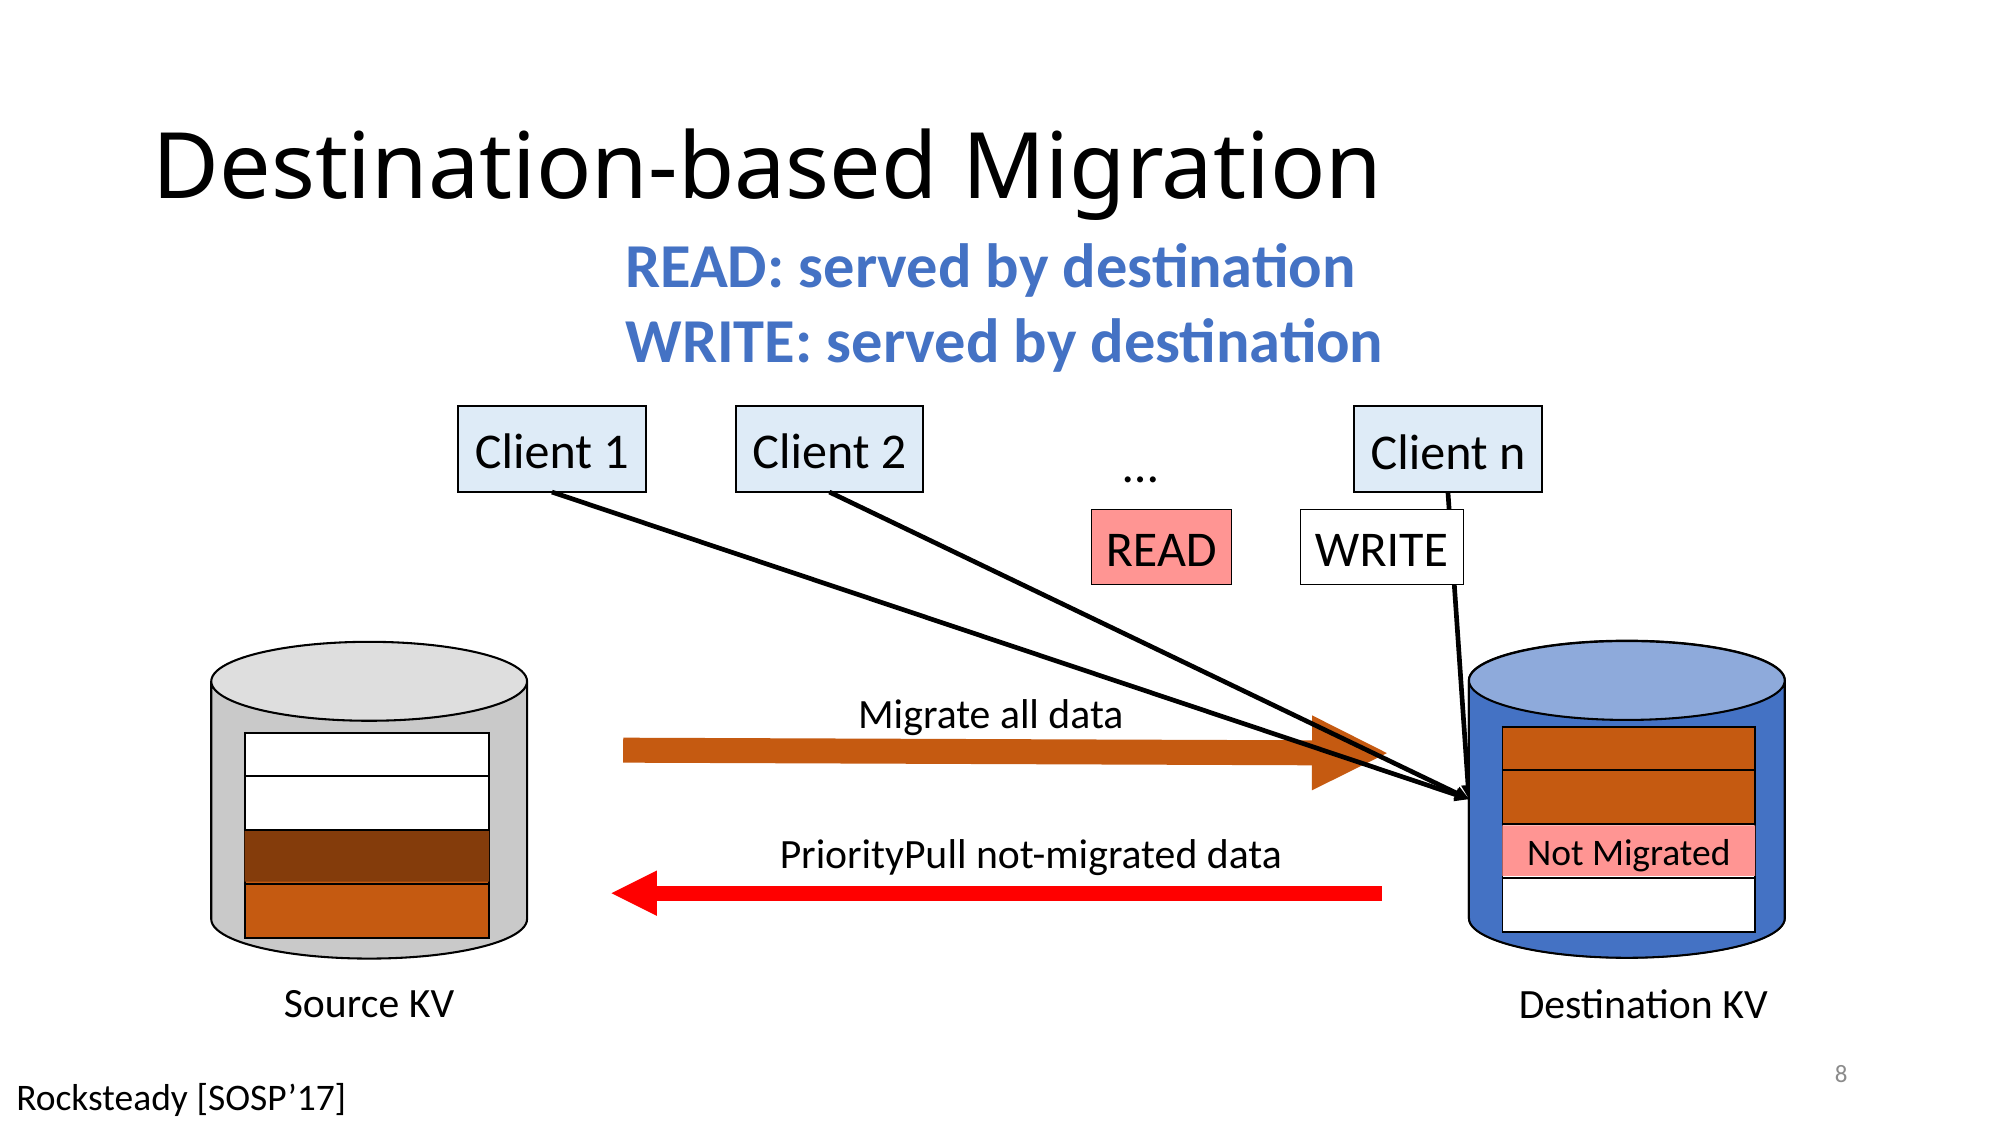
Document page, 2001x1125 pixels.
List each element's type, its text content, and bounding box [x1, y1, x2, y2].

text_box BF [1471, 643, 1783, 718]
text_box Destination KV [1504, 969, 1784, 1034]
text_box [623, 679, 1387, 754]
table_cell [246, 777, 488, 829]
table_cell [1503, 771, 1754, 823]
text_box [1467, 640, 1786, 959]
title Destination-based Migration [137, 59, 1863, 278]
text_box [611, 819, 1382, 894]
table_cell [1503, 879, 1754, 931]
table_header [1503, 728, 1754, 769]
text_box READ: served by destination WRITE: served by destination [610, 218, 1400, 383]
text_box Rocksteady [SOSP’17] [1, 1065, 362, 1125]
text_box [210, 640, 529, 960]
table_header [246, 734, 488, 775]
text_box Source KV [268, 967, 470, 1033]
text_box [244, 830, 490, 883]
text_box Not Migrated [1501, 824, 1756, 877]
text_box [458, 405, 1542, 502]
slide_number 8 [1412, 1042, 1863, 1103]
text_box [551, 492, 1627, 641]
table_cell [246, 885, 488, 937]
text_box Bloom Filter [213, 643, 525, 719]
